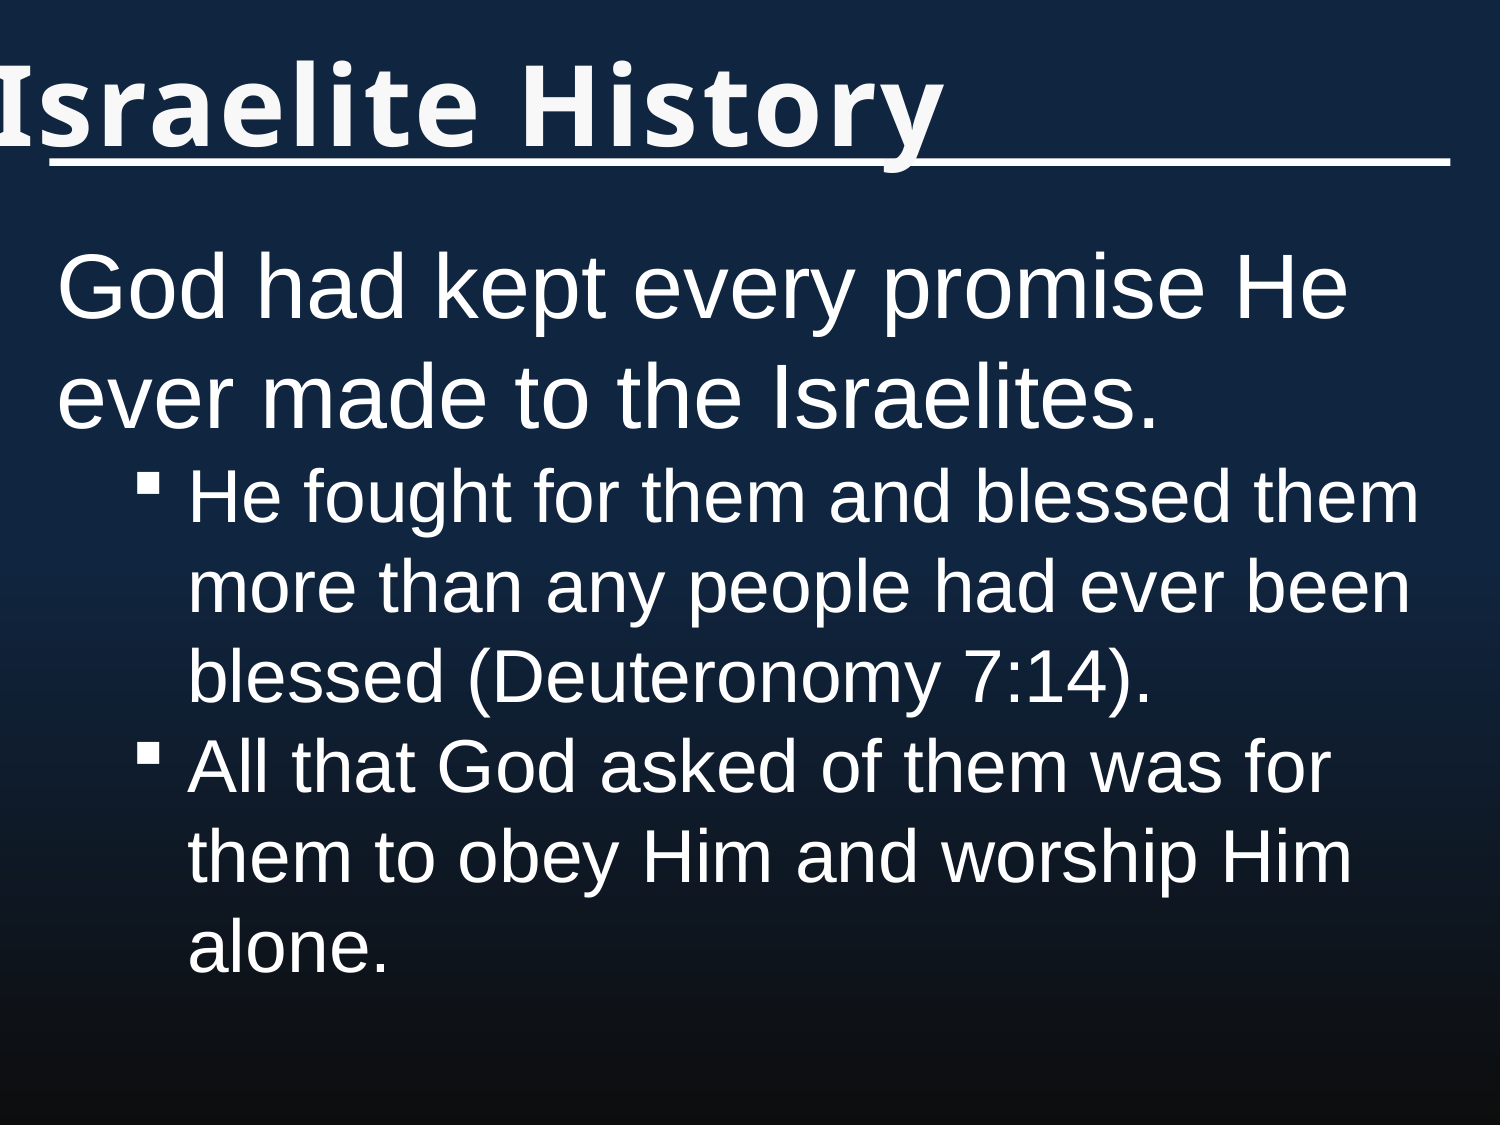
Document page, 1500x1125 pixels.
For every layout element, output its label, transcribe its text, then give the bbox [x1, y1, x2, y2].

text_box [962, 156, 1452, 168]
text_box Israelite History [0, 26, 962, 177]
text_box God had kept every promise He ever made to the Israelites. He fought for them and blessed them more than any people had ever been blessed (Deuteronomy 7:14). All that God asked of them was for them to obey Him and worship Him alone. [41, 219, 1462, 995]
